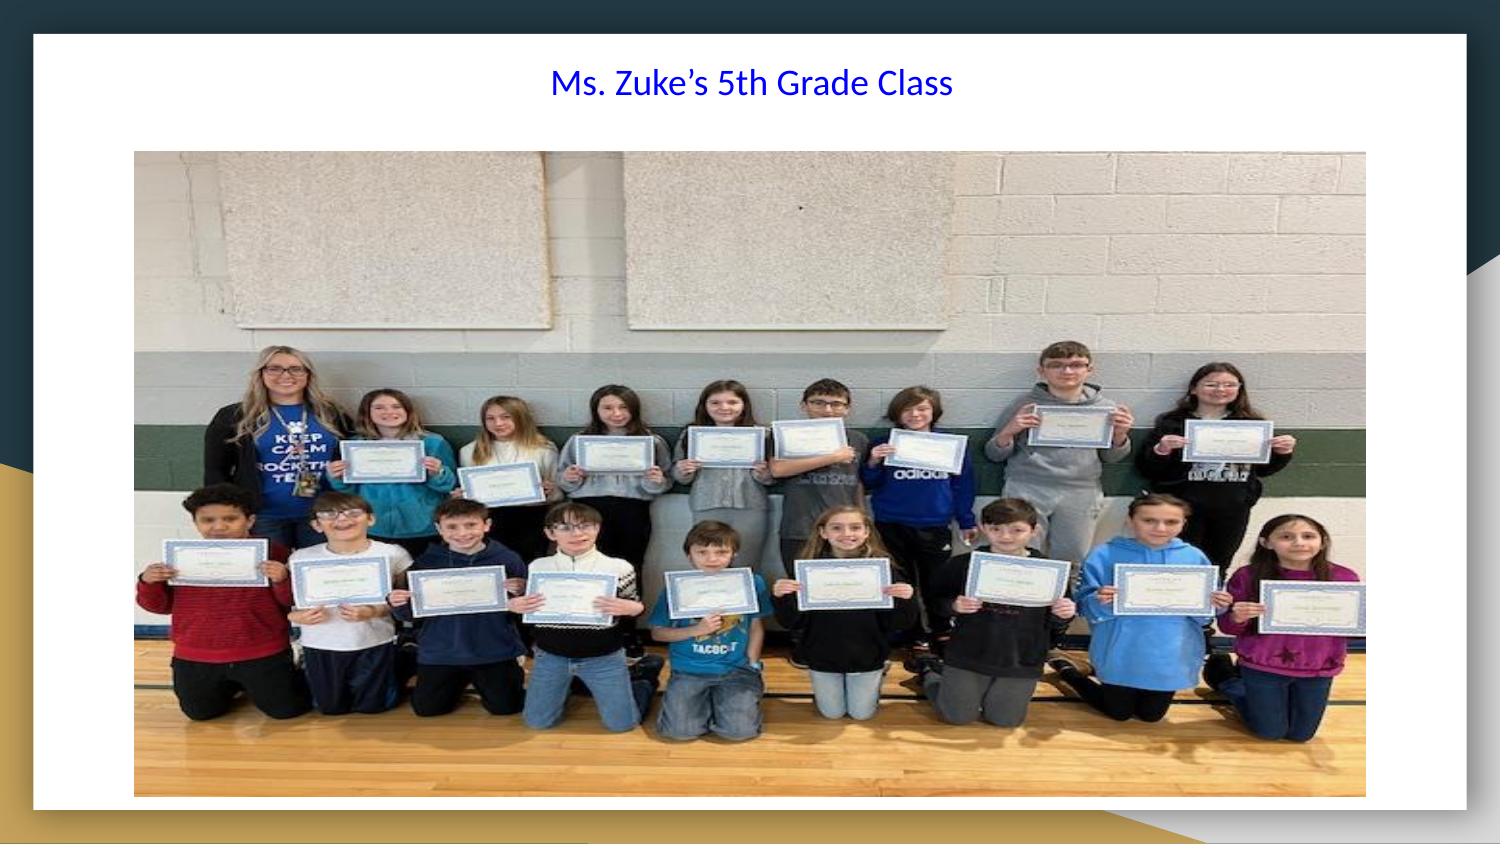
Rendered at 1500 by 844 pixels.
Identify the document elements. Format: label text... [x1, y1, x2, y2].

picture [134, 151, 1366, 797]
text_box Ms. Zuke’s 5th Grade Class [52, 42, 1452, 146]
